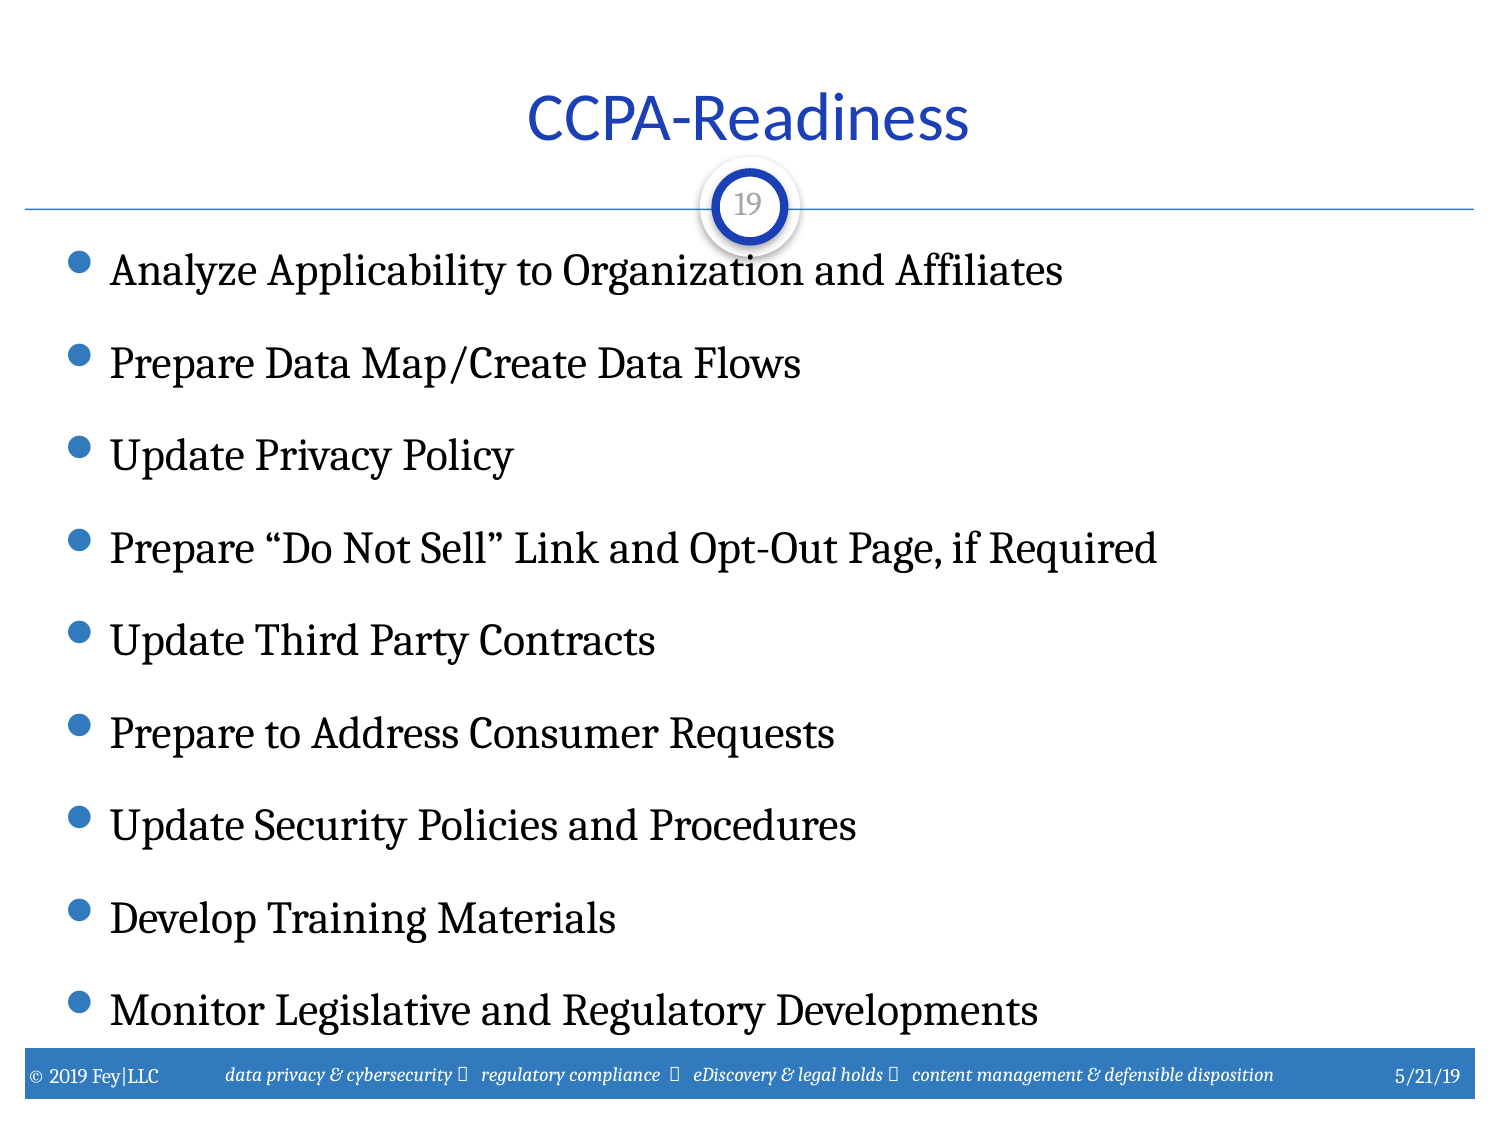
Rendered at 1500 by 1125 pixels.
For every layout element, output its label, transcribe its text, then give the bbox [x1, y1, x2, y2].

title CCPA-Readiness [49, 37, 1451, 163]
list Analyze Applicability to Organization and Affiliates Prepare Data Map/Create Data Flows Update Privacy Policy Prepare “Do Not Sell” Link and Opt-Out Page, if Required Update Third Party Contracts Prepare to Address Consumer Requests Update Security Policies and Procedures Develop Training Materials Monitor Legislative and Regulatory Developments [49, 249, 1451, 1026]
